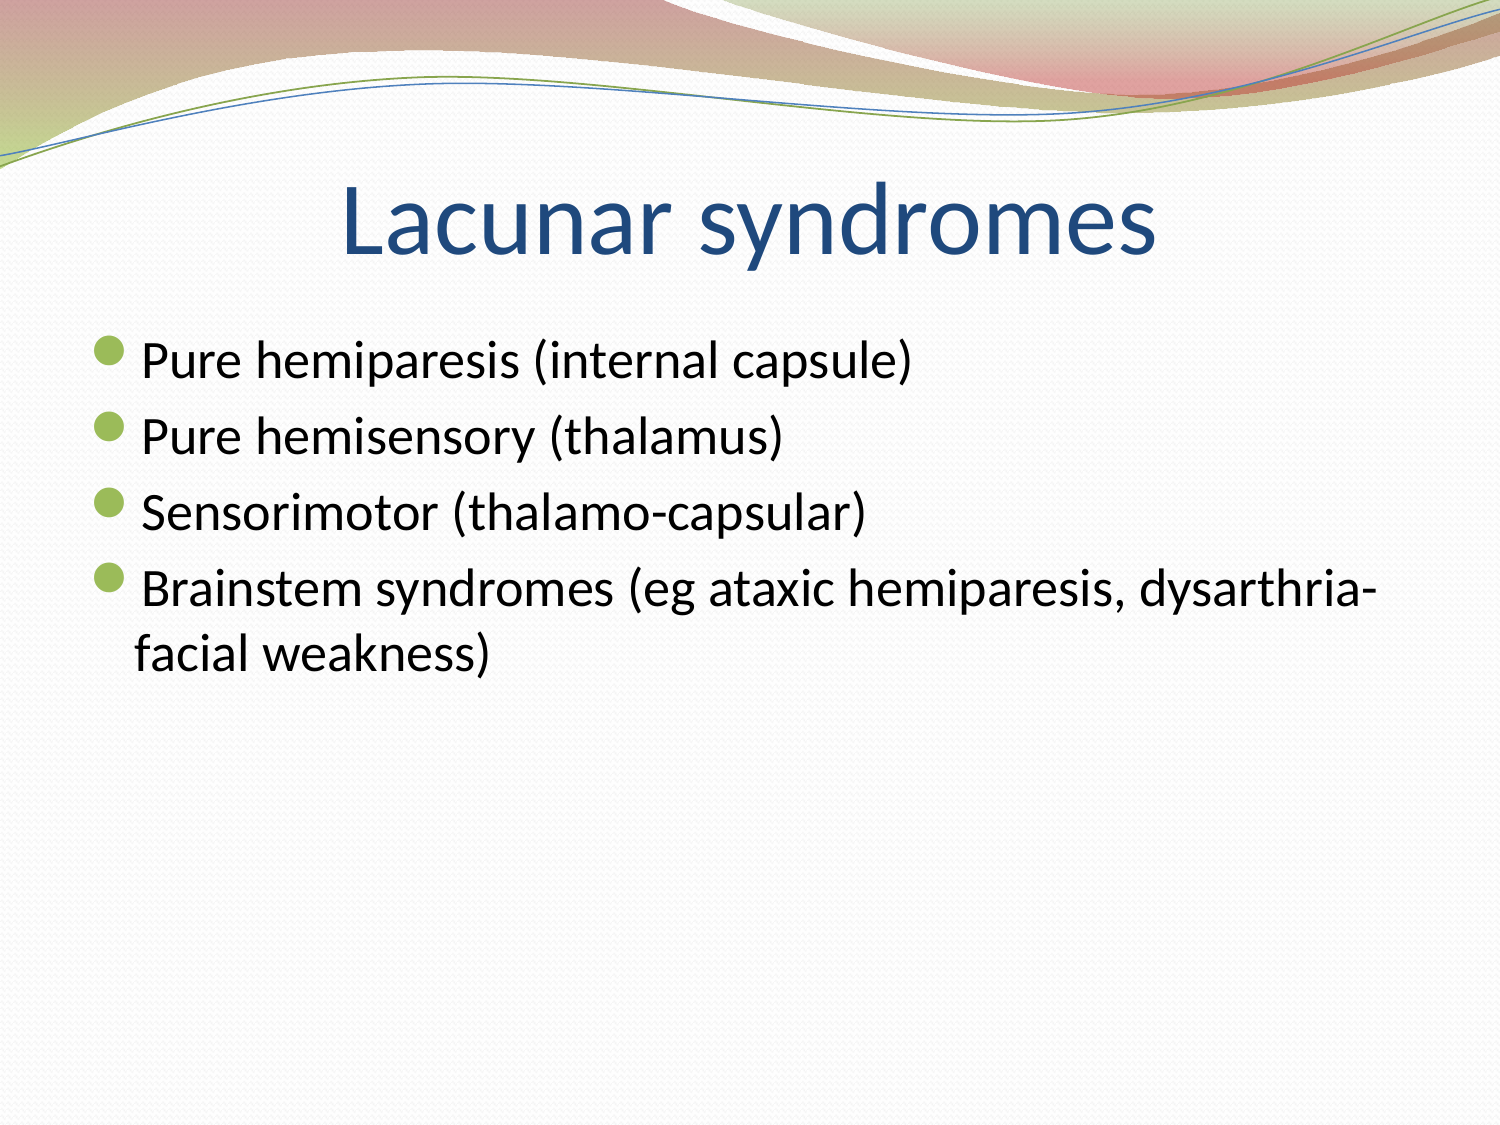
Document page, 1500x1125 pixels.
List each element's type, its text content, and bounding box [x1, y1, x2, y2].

title Lacunar syndromes [75, 115, 1425, 303]
list Pure hemiparesis (internal capsule) Pure hemisensory (thalamus) Sensorimotor (thalamo-capsular) Brainstem syndromes (eg ataxic hemiparesis, dysarthria-facial weakness) [75, 317, 1425, 1038]
